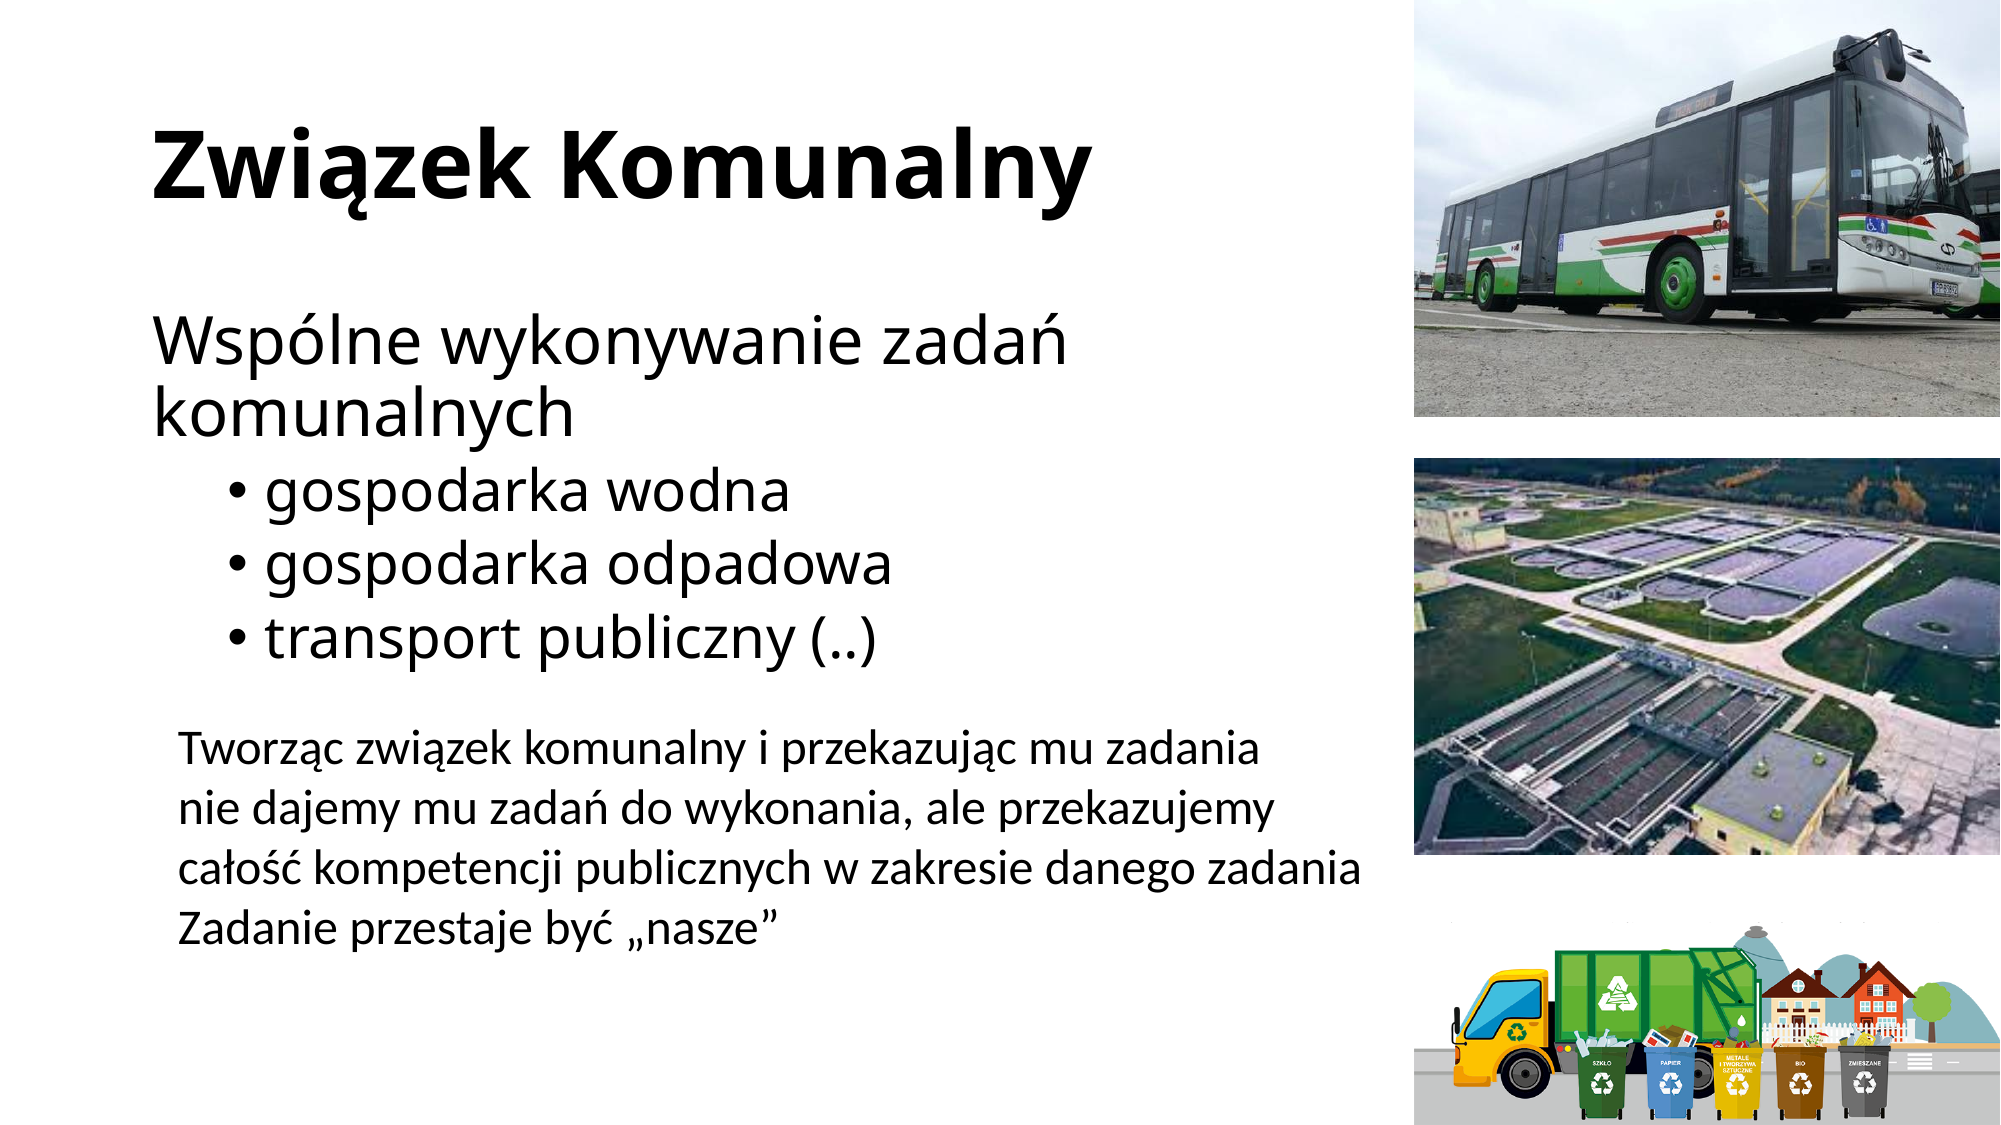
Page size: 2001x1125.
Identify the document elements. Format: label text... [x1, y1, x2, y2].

picture [1414, 922, 2000, 1125]
picture [1414, 457, 2000, 855]
text_box Tworząc związek komunalny i przekazując mu zadania nie dajemy mu zadań do wykonania, ale przekazujemy całość kompetencji publicznych w zakresie danego zadania Zadanie przestaje być „nasze” [163, 707, 1378, 963]
title Związek Komunalny [137, 59, 1113, 278]
picture [1414, 0, 2000, 417]
list Wspólne wykonywanie zadań komunalnych gospodarka wodna gospodarka odpadowa transport publiczny (..) [137, 299, 1353, 756]
